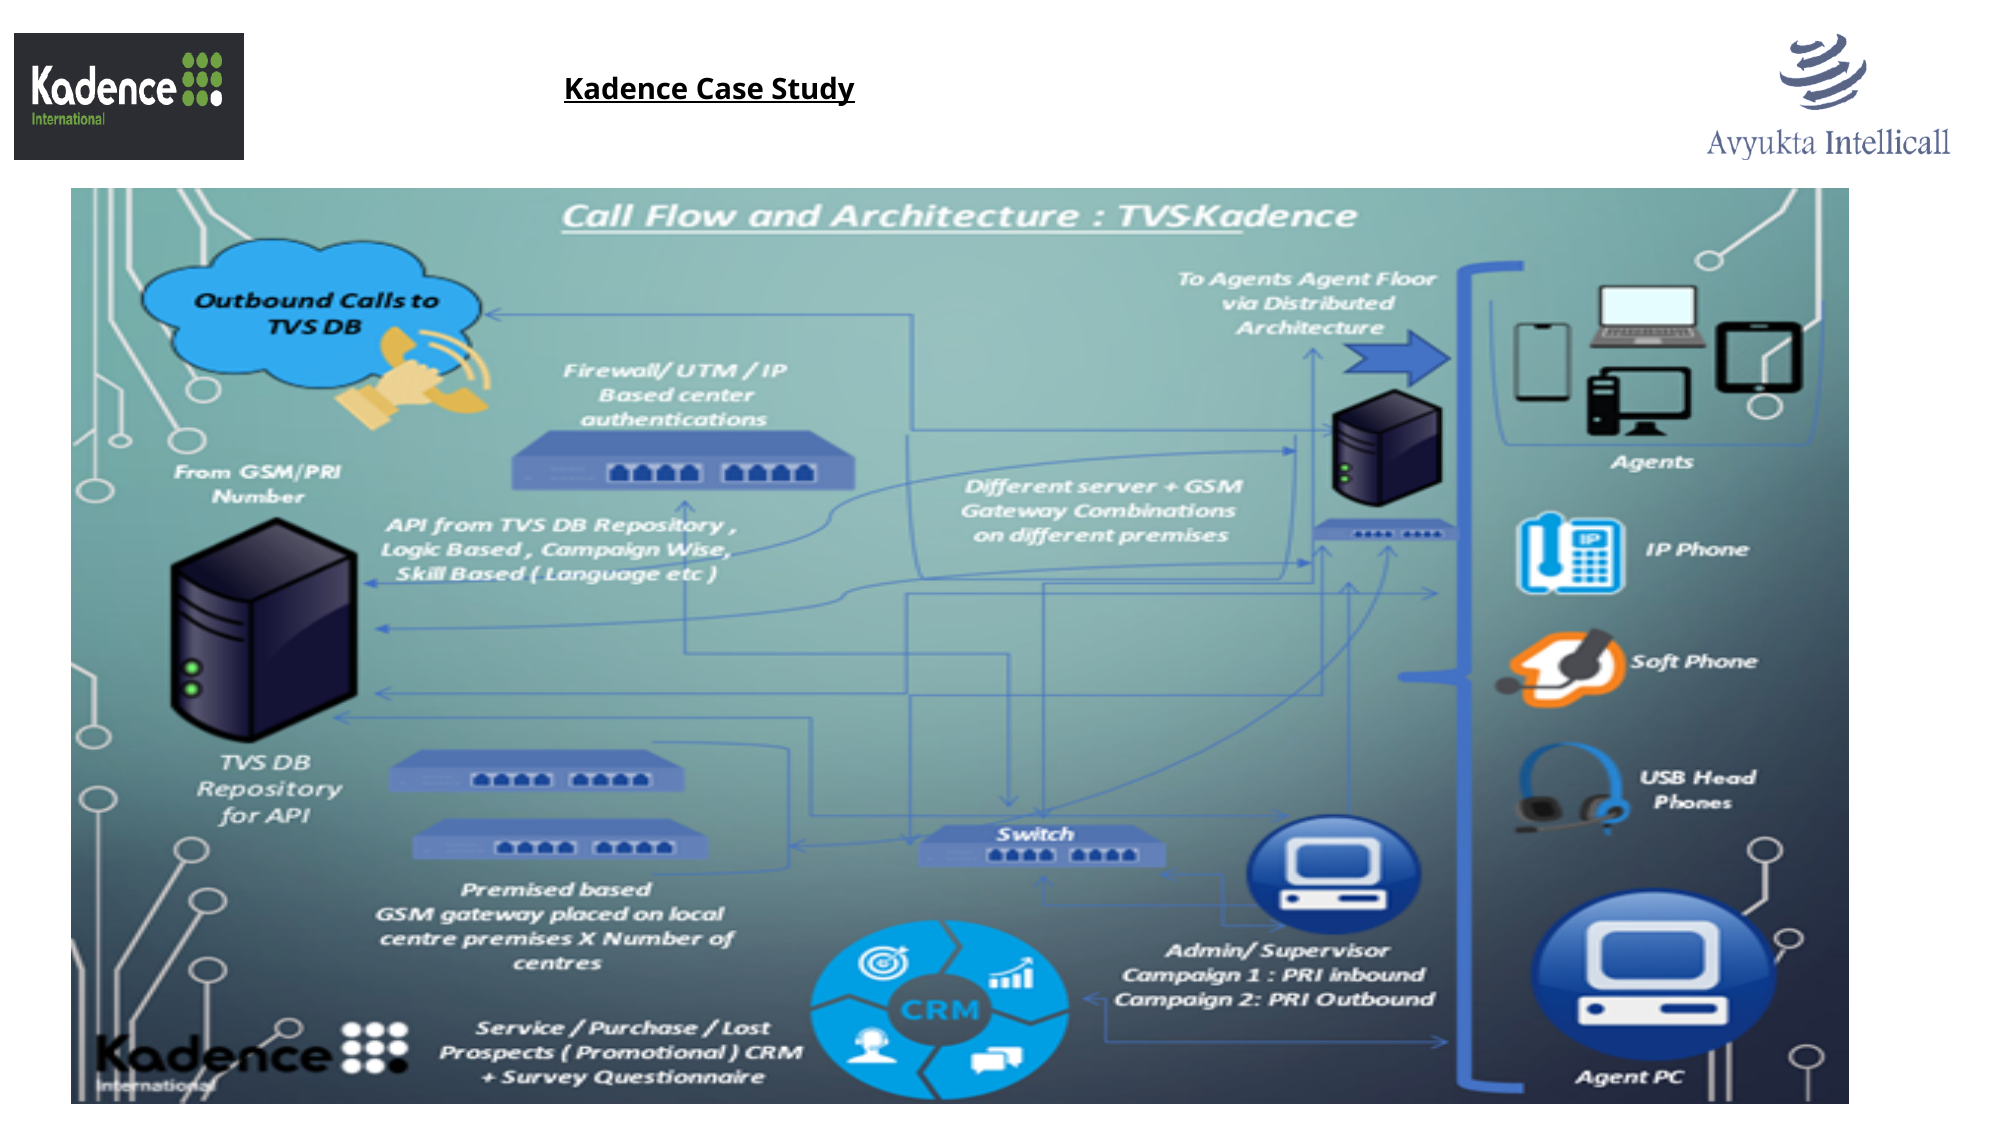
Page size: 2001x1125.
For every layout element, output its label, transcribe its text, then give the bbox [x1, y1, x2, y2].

title Kadence Case Study [549, 34, 1257, 149]
picture [71, 188, 1849, 1104]
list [14, 33, 244, 160]
picture [1707, 33, 1958, 160]
